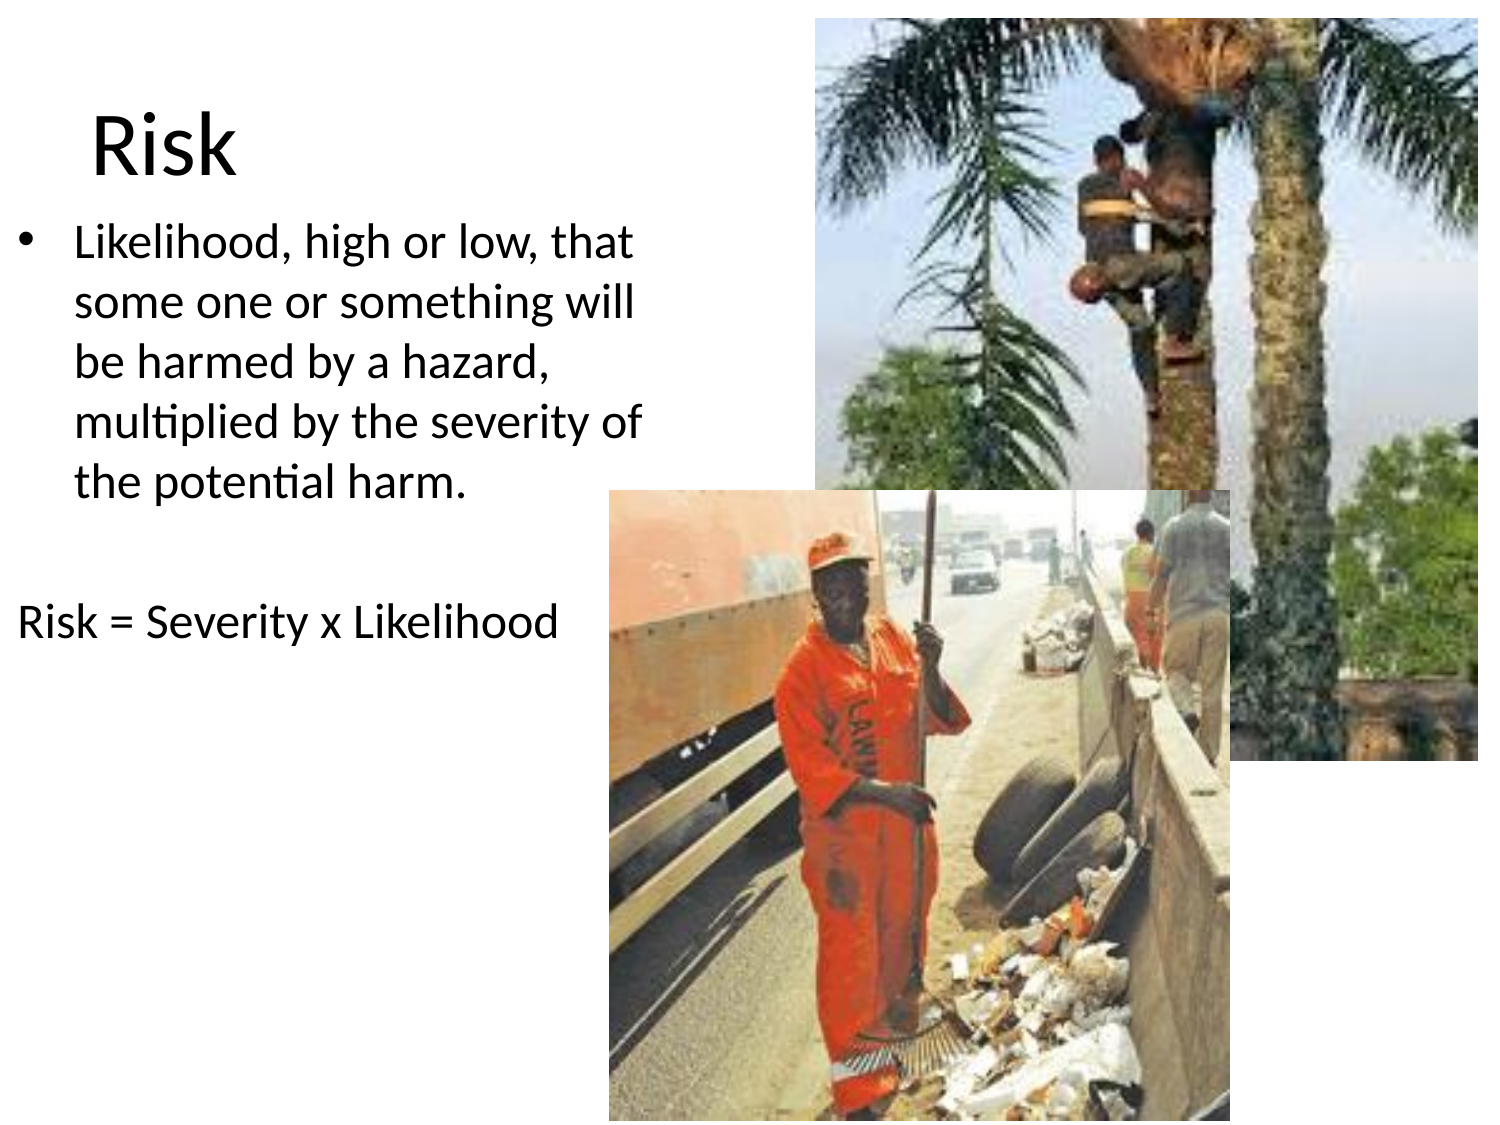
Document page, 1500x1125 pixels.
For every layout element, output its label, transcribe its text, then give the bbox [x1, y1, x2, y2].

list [814, 17, 1478, 761]
picture [609, 490, 1230, 1121]
list Likelihood, high or low, that some one or something will be harmed by a hazard, multiplied by the severity of the potential harm. Risk = Severity x Likelihood [2, 200, 666, 943]
title Risk [75, 45, 809, 233]
